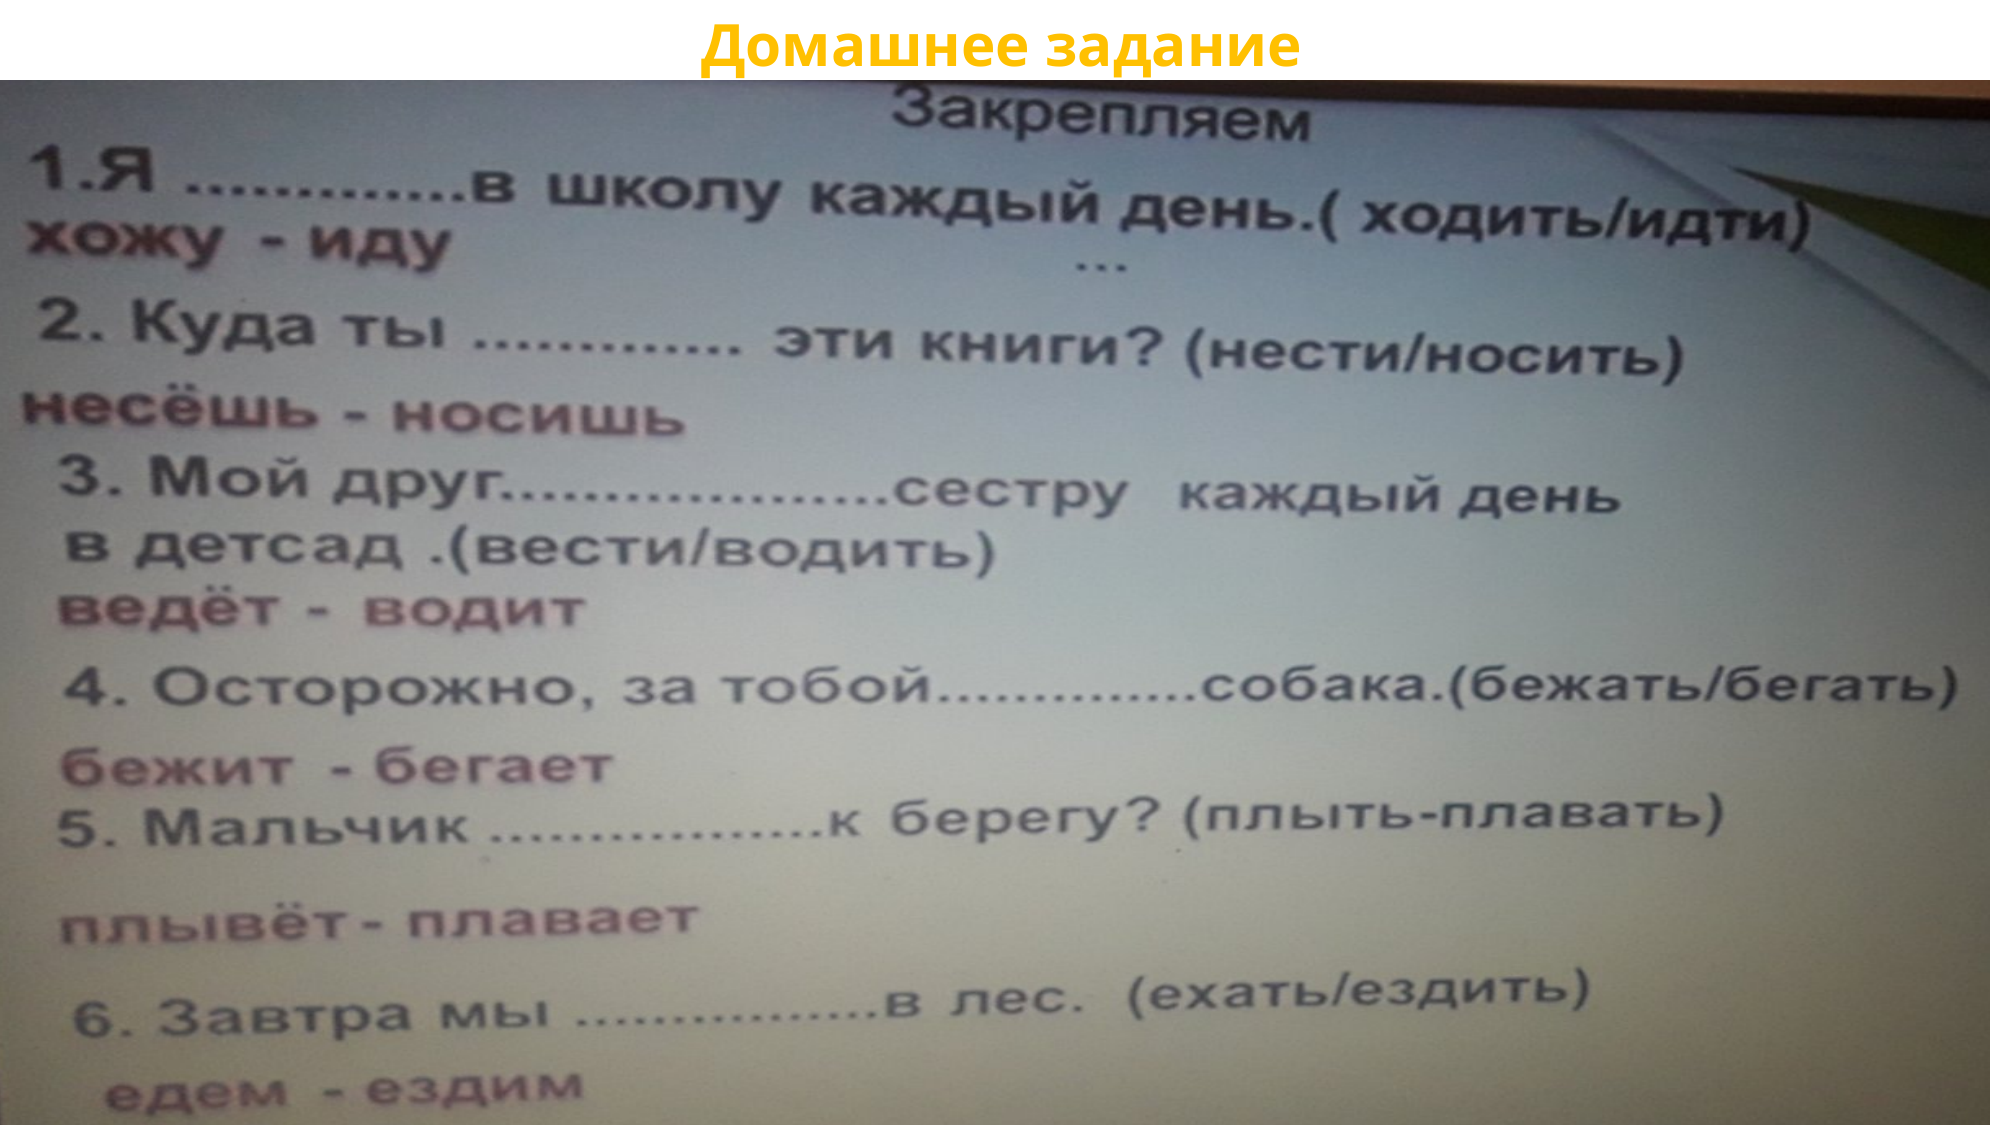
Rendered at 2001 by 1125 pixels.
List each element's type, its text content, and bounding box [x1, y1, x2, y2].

title Домашнее задание [137, 0, 1863, 79]
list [0, 79, 1990, 1125]
